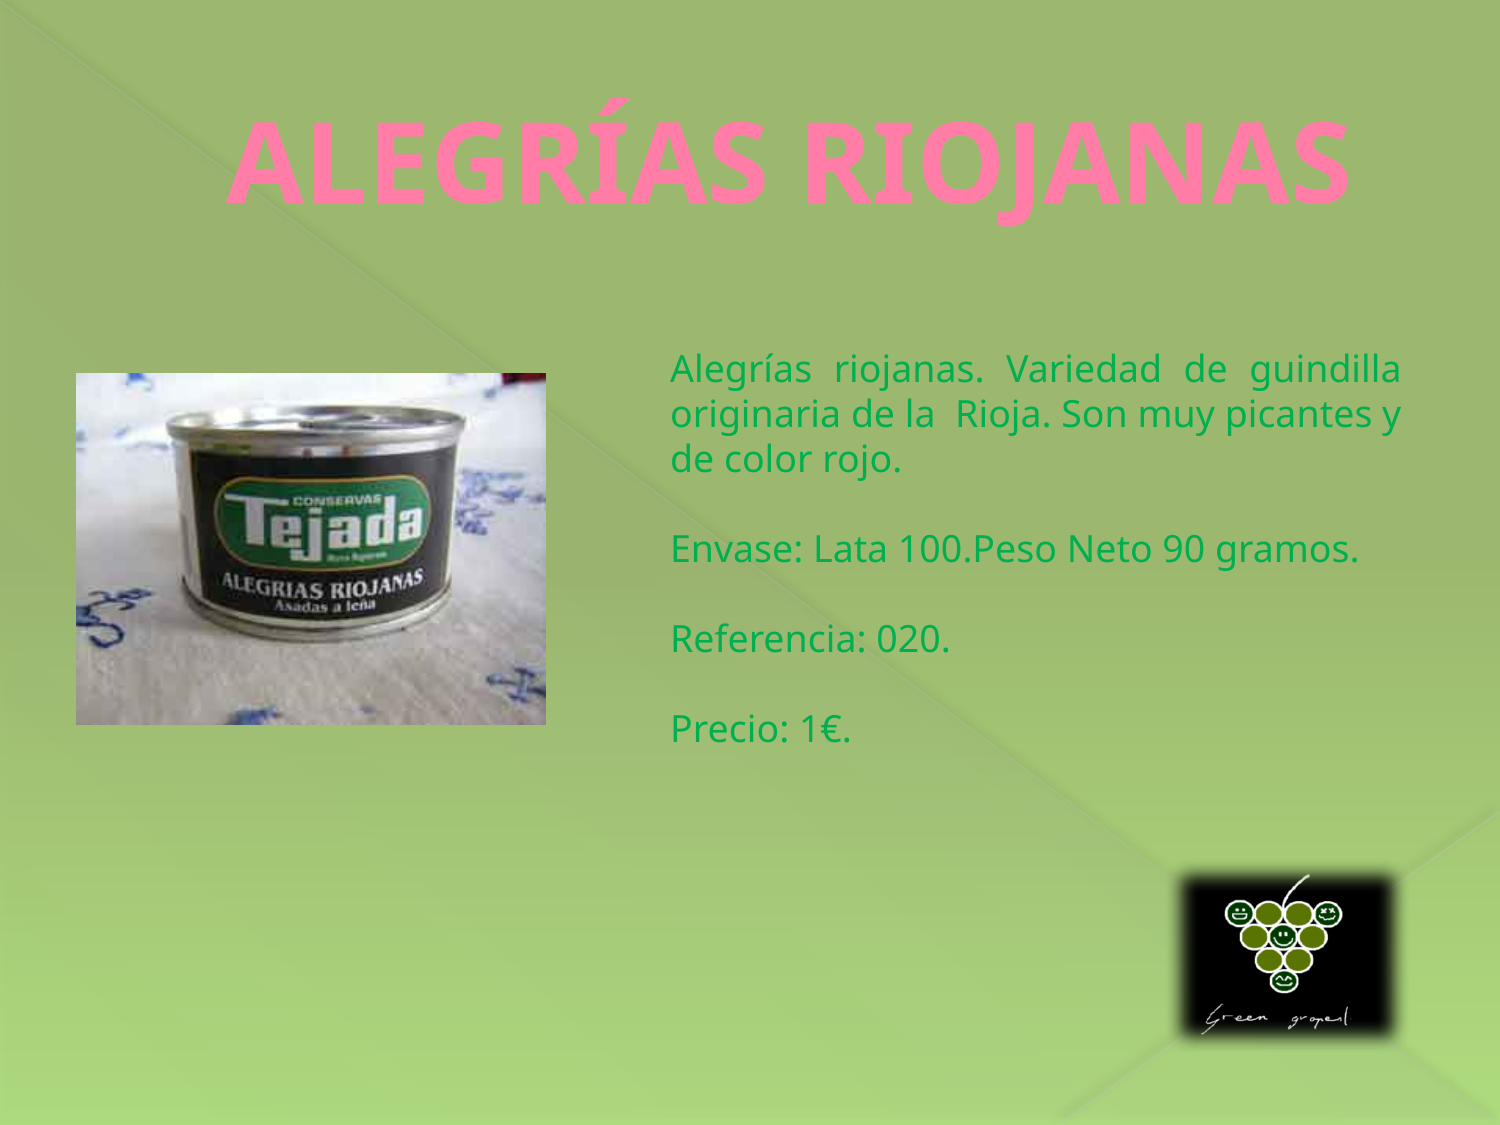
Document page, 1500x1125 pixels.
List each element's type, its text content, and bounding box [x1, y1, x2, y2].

title ALEGRÍAS RIOJANAS [75, 43, 1425, 274]
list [1163, 857, 1412, 1055]
text_box Alegrías riojanas. Variedad de guindilla originaria de la Rioja. Son muy picantes y de color rojo. Envase: Lata 100.Peso Neto 90 gramos. Referencia: 020. Precio: 1€. [655, 338, 1424, 758]
picture [76, 373, 546, 726]
